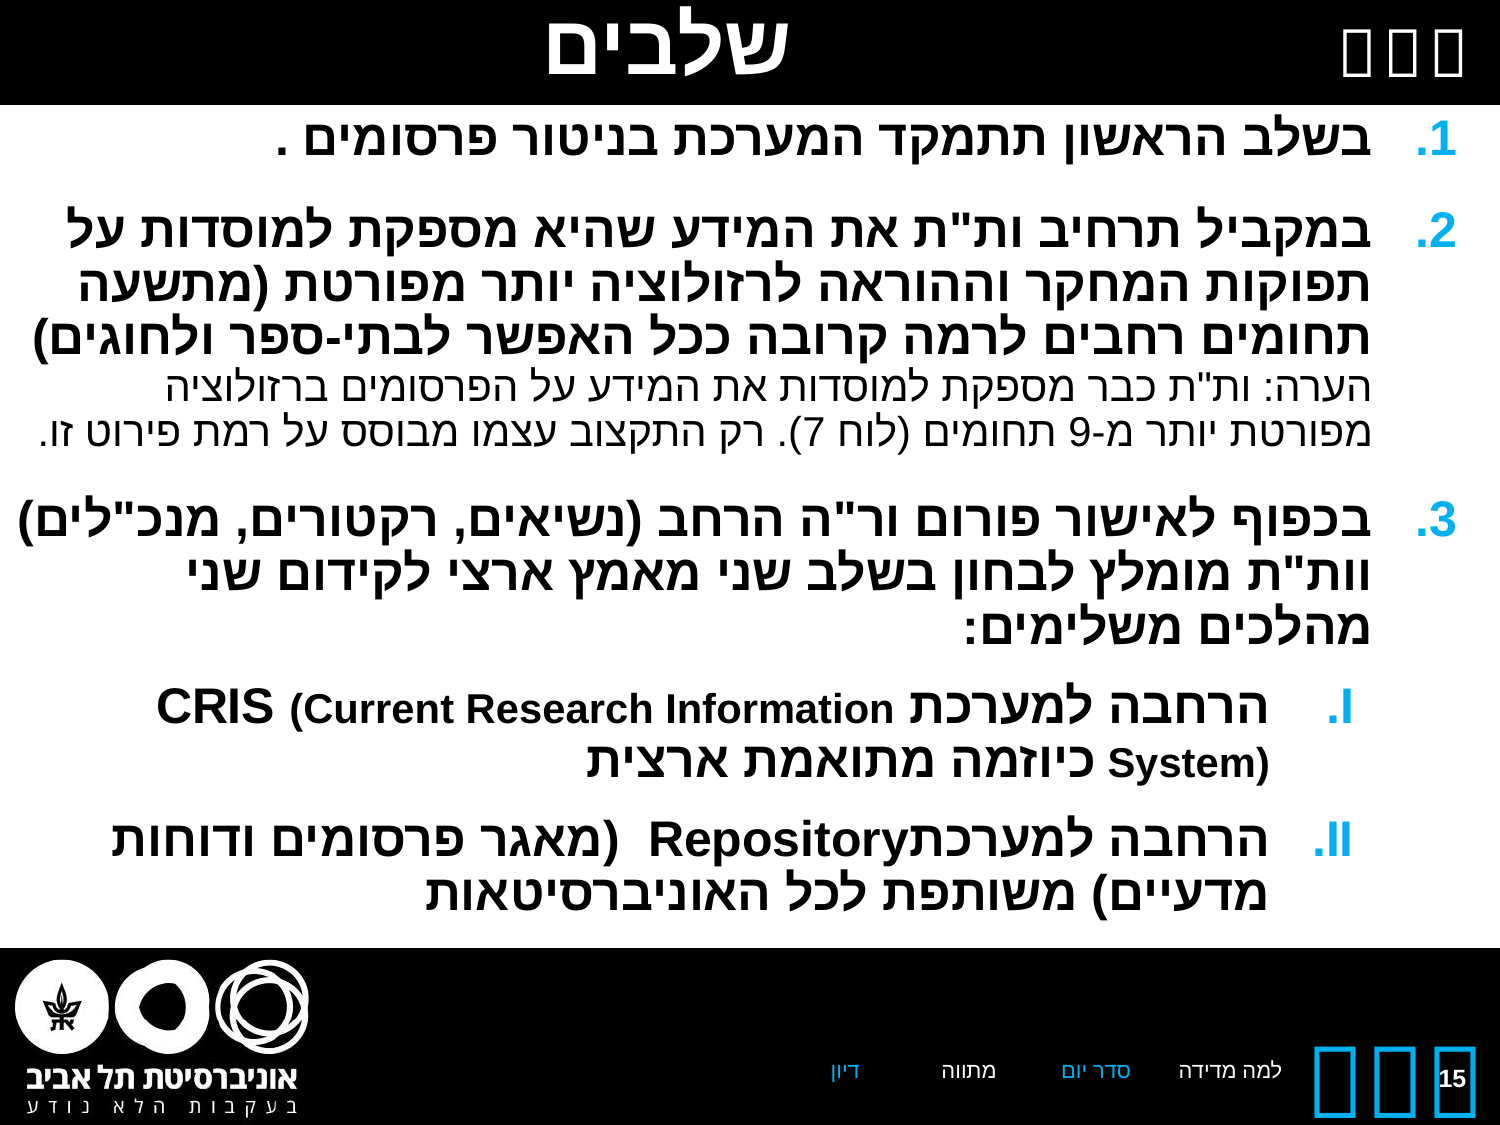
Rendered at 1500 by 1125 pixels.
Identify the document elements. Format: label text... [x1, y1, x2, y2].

list בשלב הראשון תתמקד המערכת בניטור פרסומים . במקביל תרחיב ות"ת את המידע שהיא מספקת למוסדות על תפוקות המחקר וההוראה לרזולוציה יותר מפורטת (מתשעה תחומים רחבים לרמה קרובה ככל האפשר לבתי-ספר ולחוגים) הערה: ות"ת כבר מספקת למוסדות את המידע על הפרסומים ברזולוציה מפורטת יותר מ-9 תחומים (לוח 7). רק התקצוב עצמו מבוסס על רמת פירוט זו. בכפוף לאישור פורום ור"ה הרחב (נשיאים, רקטורים, מנכ"לים) וות"ת מומלץ לבחון בשלב שני מאמץ ארצי לקידום שני מהלכים משלימים: הרחבה למערכת CRIS (Current Research Information System) כיוזמה מתואמת ארצית הרחבה למערכתRepository (מאגר פרסומים ודוחות מדעיים) משותפת לכל האוניברסיטאות [0, 104, 1500, 947]
title שלבים [0, 0, 1341, 106]
picture [0, 948, 319, 1125]
